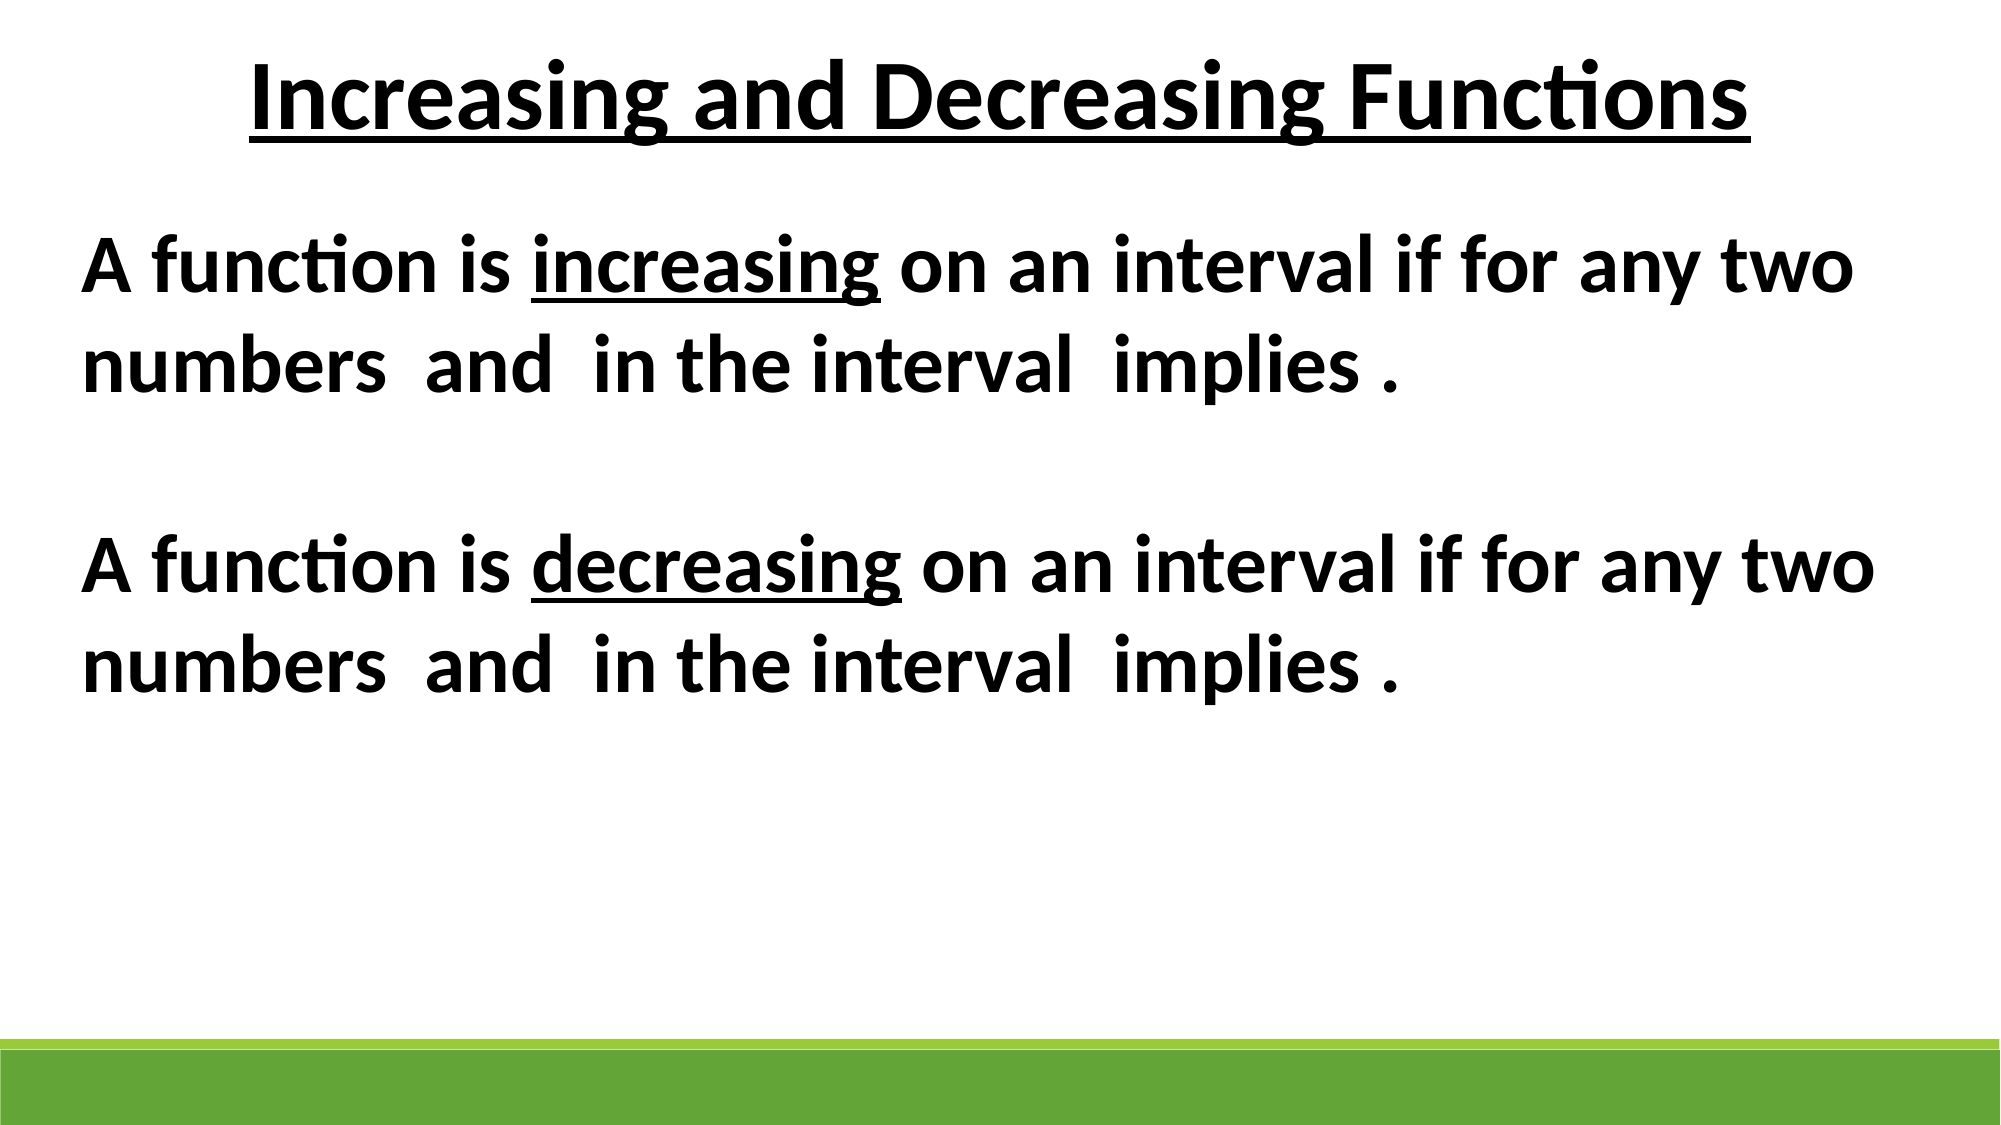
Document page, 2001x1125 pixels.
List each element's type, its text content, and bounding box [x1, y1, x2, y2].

text_box Increasing and Decreasing Functions [219, 22, 1781, 158]
